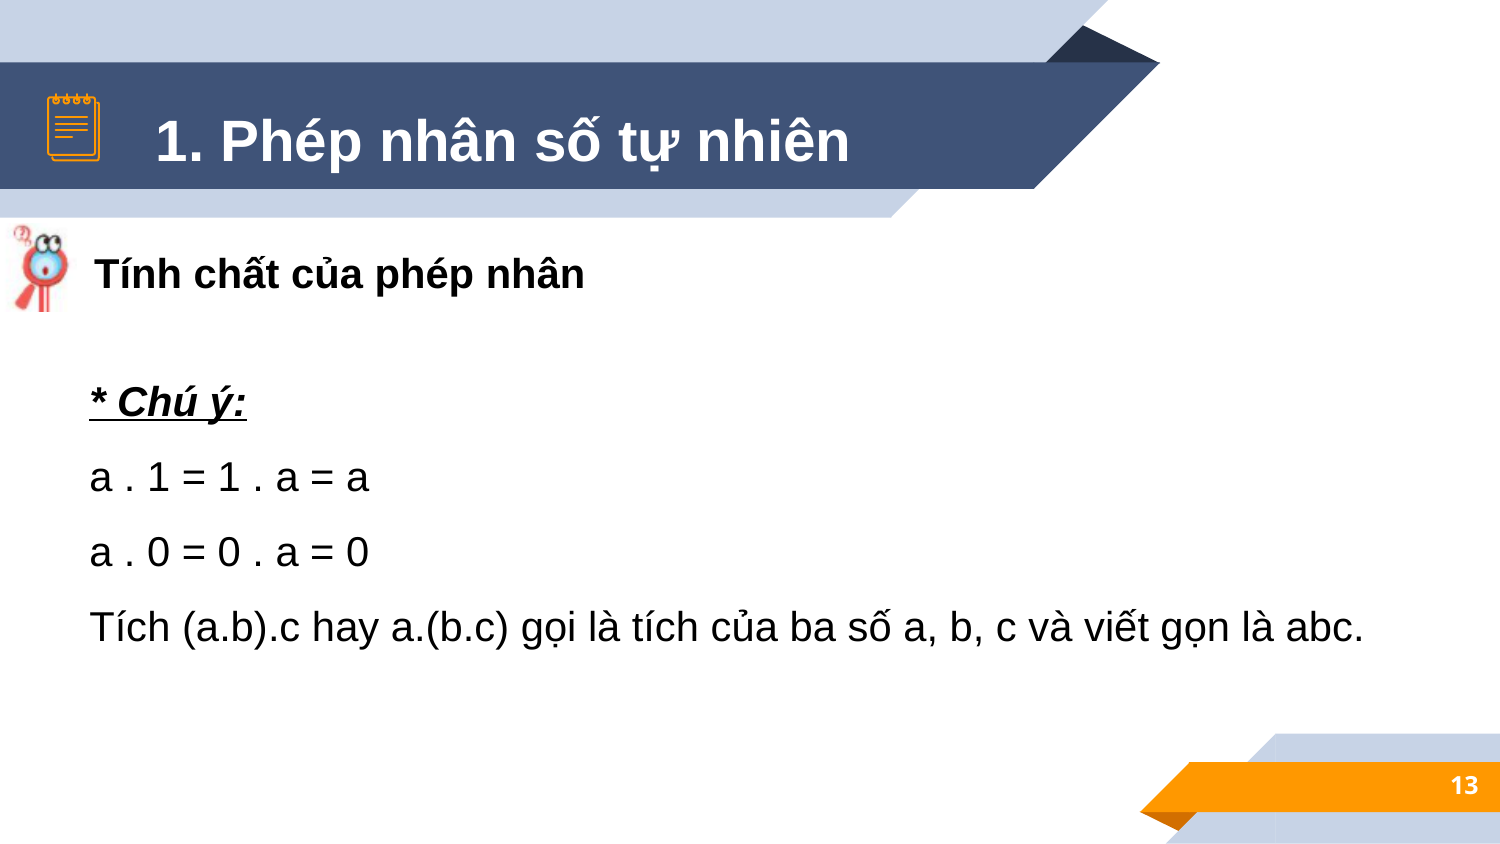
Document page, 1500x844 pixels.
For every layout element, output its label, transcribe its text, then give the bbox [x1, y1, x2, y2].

slide_number 13 [1249, 760, 1494, 813]
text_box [0, 223, 624, 312]
text_box * Chú ý: a . 1 = 1 . a = a a . 0 = 0 . a = 0 Tích (a.b).c hay a.(b.c) gọi là tích của ba số a, b, c và viết gọn là abc. [74, 342, 1434, 658]
text_box 1. Phép nhân số tự nhiên [99, 60, 909, 181]
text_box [47, 93, 100, 161]
